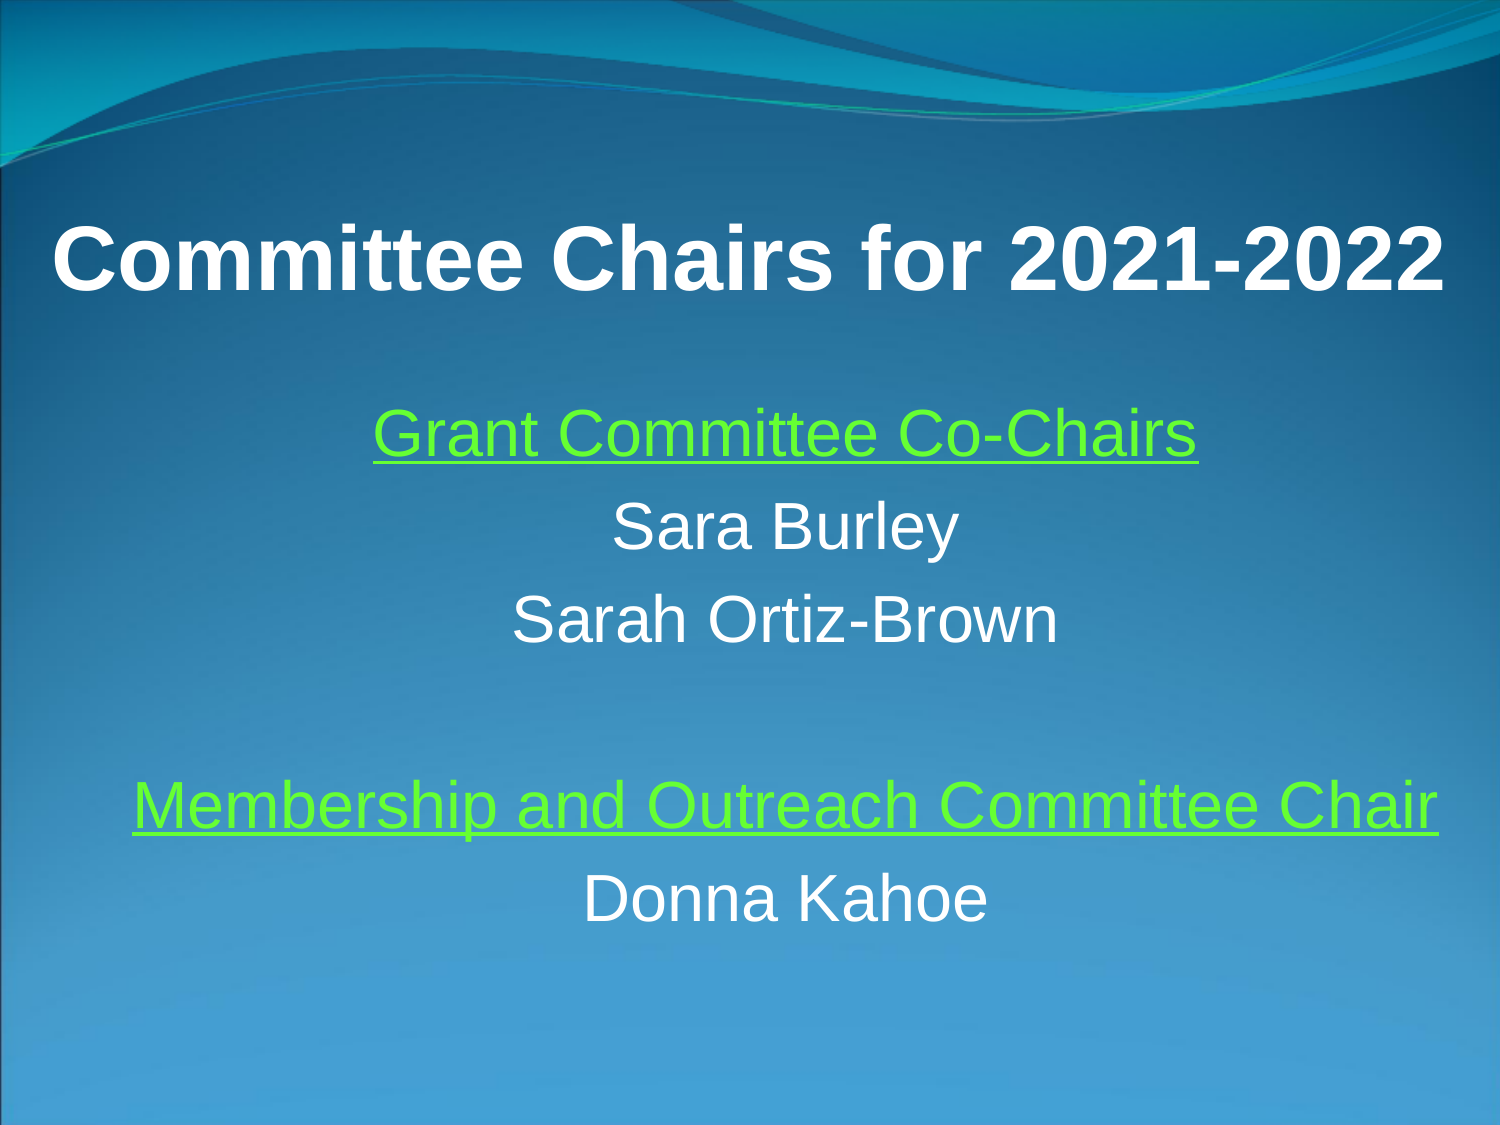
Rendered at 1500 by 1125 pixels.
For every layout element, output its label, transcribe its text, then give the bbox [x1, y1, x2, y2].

list Grant Committee Co-Chairs Sara Burley Sarah Ortiz-Brown Membership and Outreach Committee Chair Donna Kahoe [103, 391, 1469, 1004]
title Committee Chairs for 2021-2022 [31, 152, 1469, 370]
